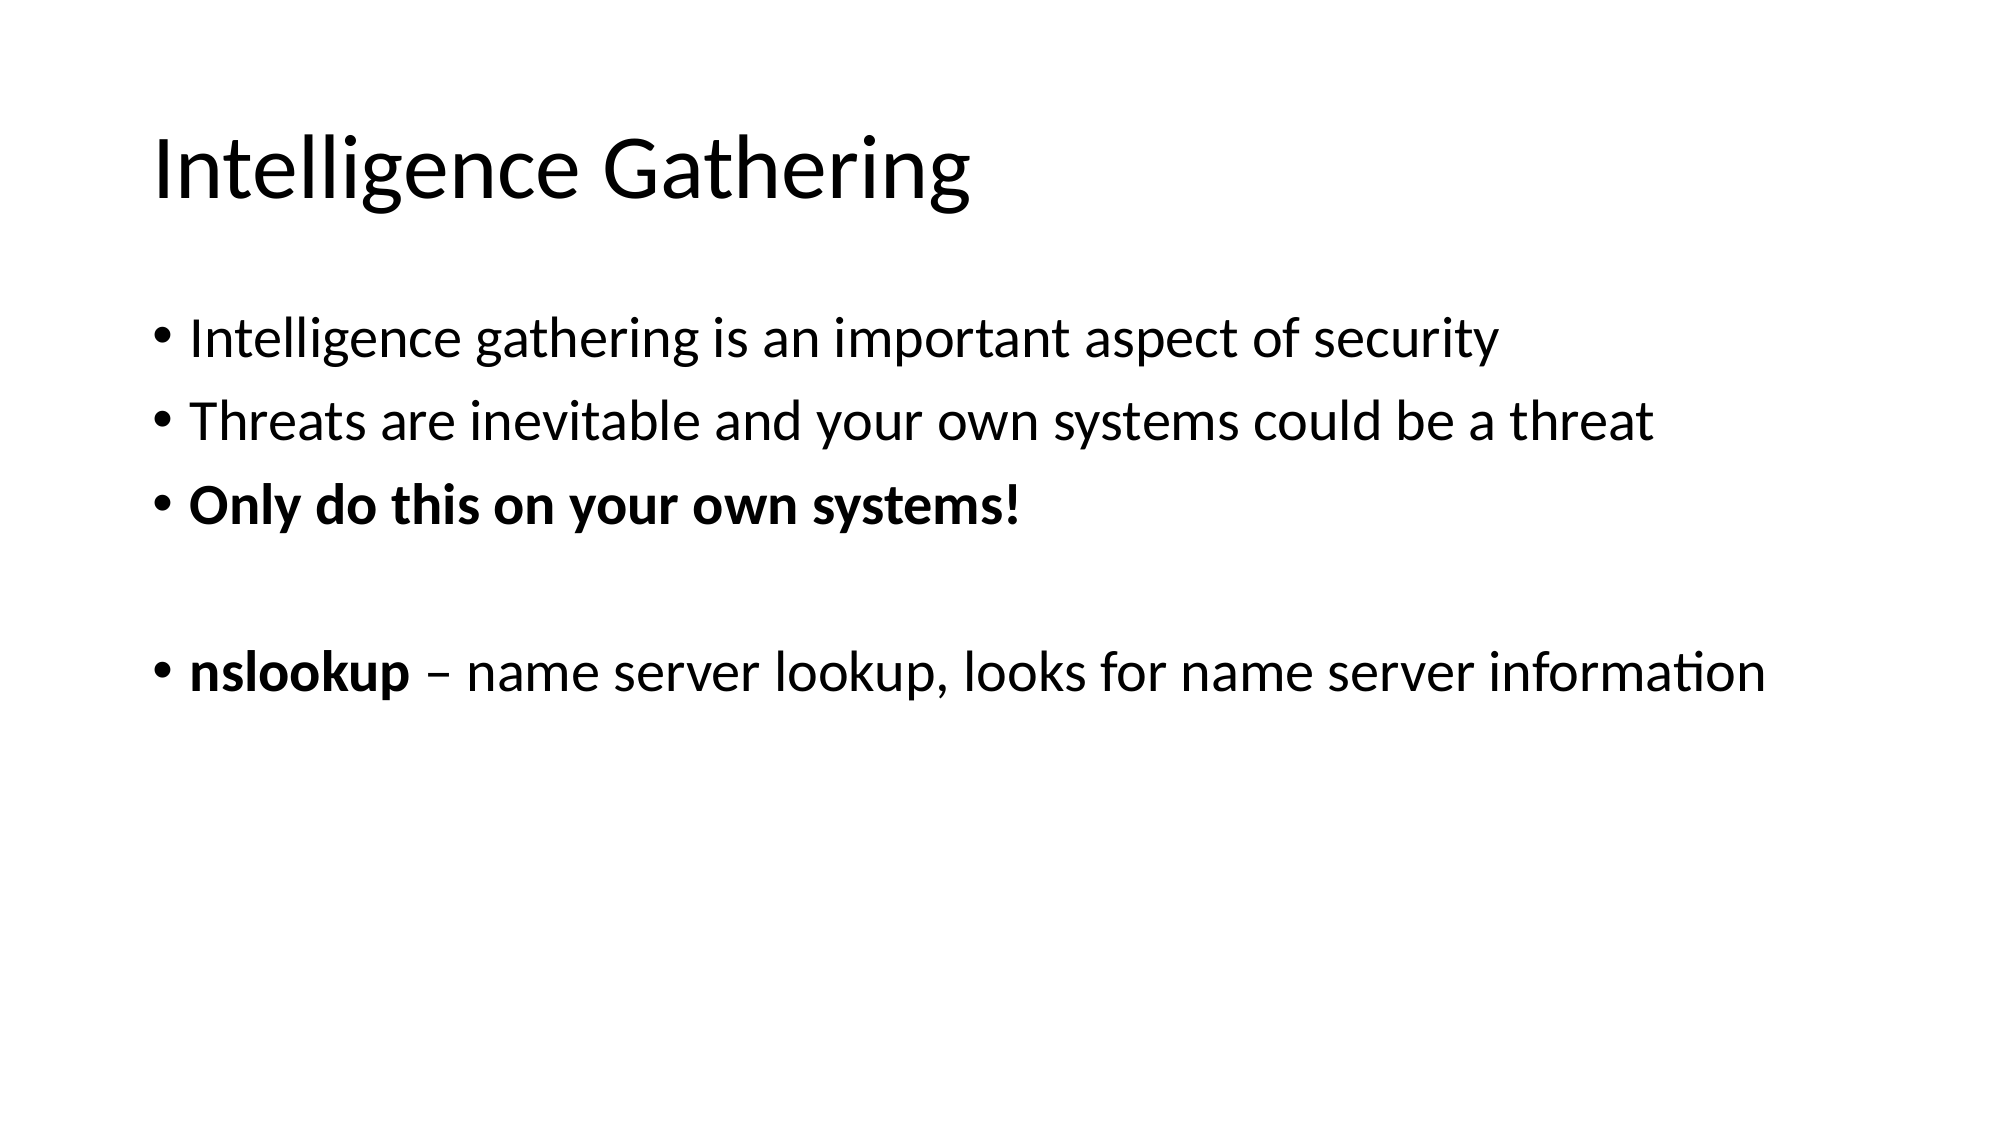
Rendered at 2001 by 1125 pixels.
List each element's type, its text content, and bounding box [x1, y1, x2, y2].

list Intelligence gathering is an important aspect of security Threats are inevitable and your own systems could be a threat Only do this on your own systems! nslookup – name server lookup, looks for name server information [137, 299, 1863, 1014]
title Intelligence Gathering [137, 59, 1863, 278]
